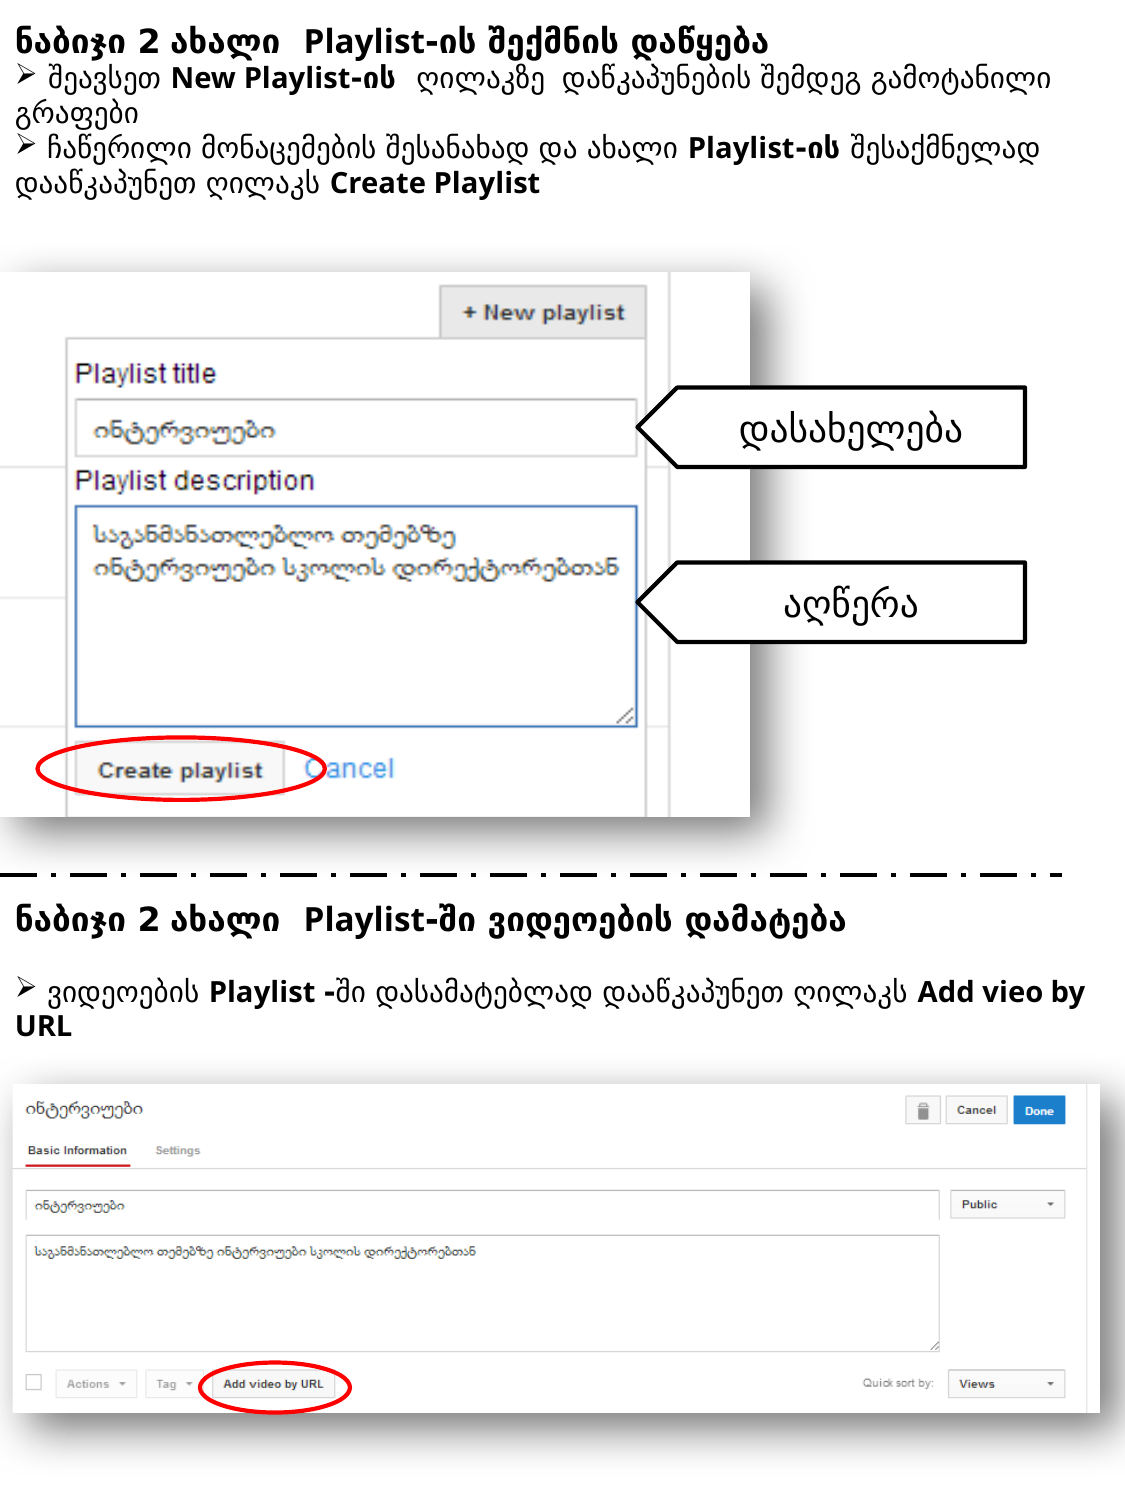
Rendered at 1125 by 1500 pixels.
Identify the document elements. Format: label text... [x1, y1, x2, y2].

text_box დასახელება [754, 385, 1028, 470]
text_box ნაბიჯი 2 ახალი Playlist-ის შექმნის დაწყება შეავსეთ New Playlist-ის ღილაკზე დაწკაპუნების შემდეგ გამოტანილი გრაფები ჩაწერილი მონაცემების შესანახად და ახალი Playlist-ის შესაქმნელად დააწკაპუნეთ ღილაკს Create Playlist [0, 12, 1125, 207]
text_box აღწერა [754, 560, 1028, 645]
text_box ნაბიჯი 2 ახალი Playlist-ში ვიდეოების დამატება ვიდეოების Playlist -ში დასამატებლად დააწკაპუნეთ ღილაკს Add vieo by URL [0, 890, 1125, 1051]
picture [12, 1083, 1101, 1413]
picture [0, 271, 751, 817]
